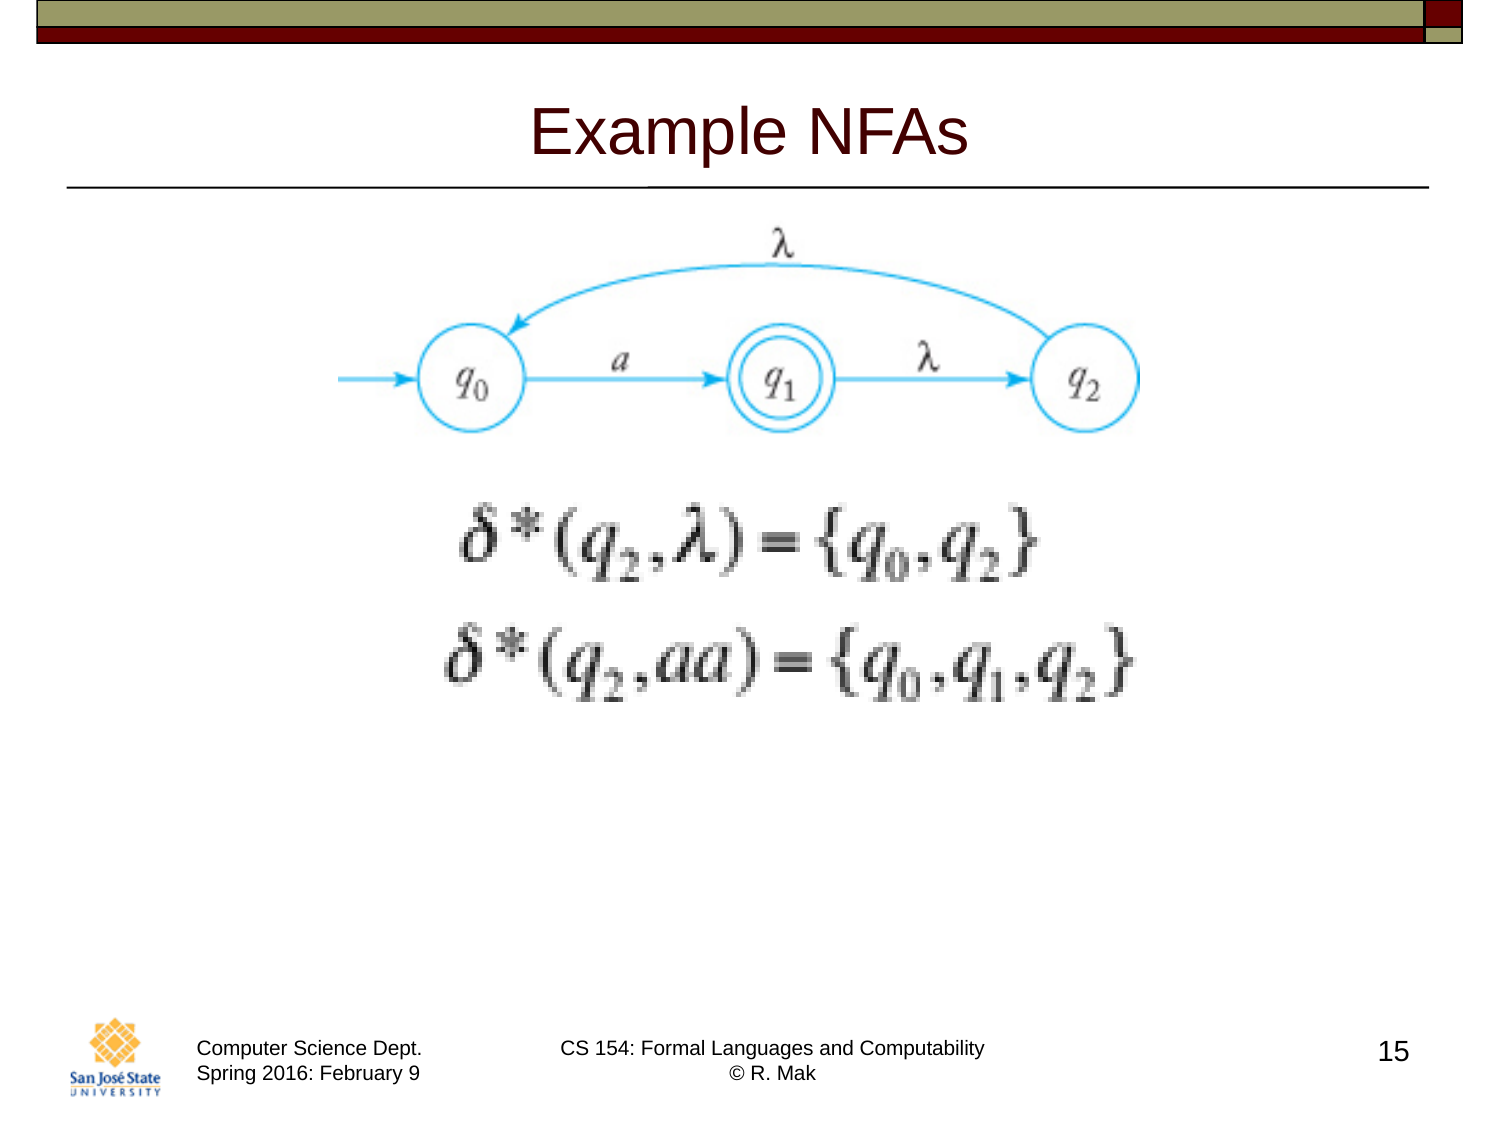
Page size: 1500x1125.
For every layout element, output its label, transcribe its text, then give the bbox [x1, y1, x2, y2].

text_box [434, 607, 1143, 713]
slide_number 15 [1112, 1025, 1425, 1100]
picture [338, 202, 1141, 458]
picture [60, 1012, 166, 1112]
title Example NFAs [75, 67, 1425, 175]
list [449, 487, 1047, 593]
